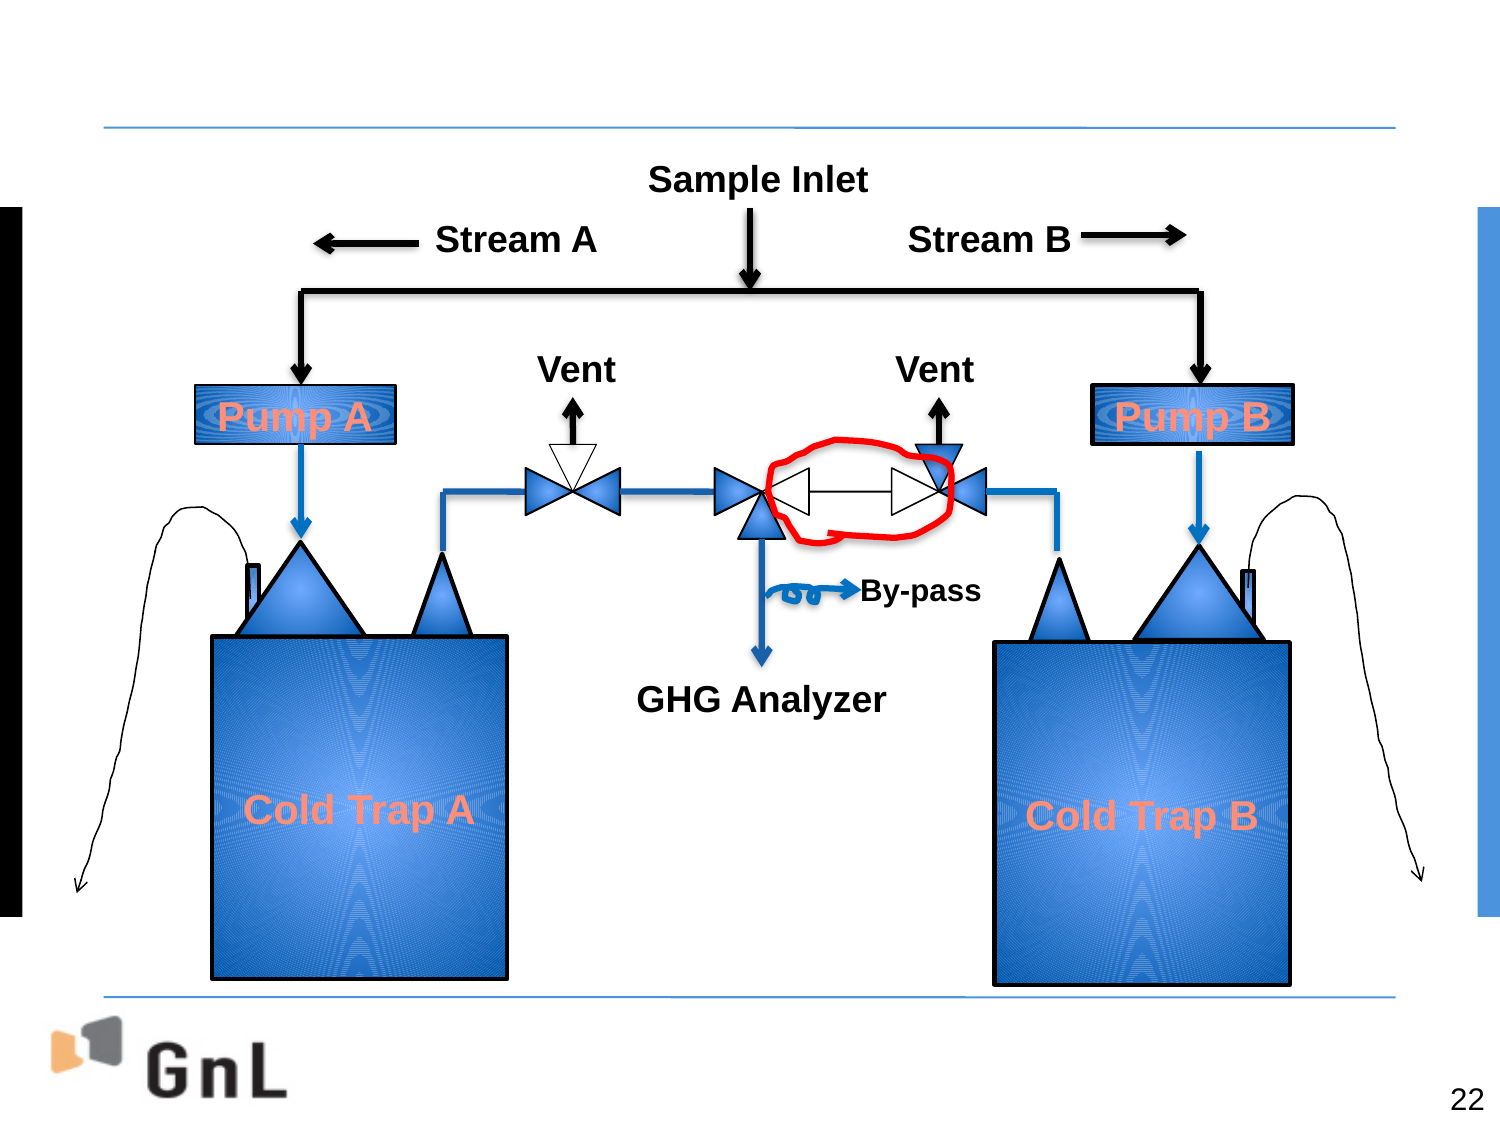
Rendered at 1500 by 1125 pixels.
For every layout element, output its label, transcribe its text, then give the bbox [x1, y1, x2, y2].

picture [41, 1005, 298, 1106]
text_box [913, 442, 965, 465]
text_box [73, 506, 241, 894]
text_box [525, 467, 570, 516]
text_box [738, 494, 786, 539]
text_box Stream A [420, 208, 613, 268]
text_box Vent [880, 394, 990, 398]
text_box Vent [522, 394, 632, 398]
text_box Pump B [1090, 383, 1295, 446]
text_box 22 [1435, 1071, 1500, 1125]
text_box Pump A [194, 385, 396, 445]
text_box GHG Analyzer [621, 667, 902, 727]
text_box Stream B [892, 208, 1087, 268]
text_box [714, 467, 760, 516]
text_box [572, 468, 621, 516]
text_box [1251, 495, 1425, 883]
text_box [211, 541, 508, 980]
text_box [958, 468, 987, 516]
text_box [764, 436, 955, 547]
text_box Sample Inlet [633, 147, 884, 208]
text_box [547, 442, 599, 494]
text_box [300, 290, 1201, 386]
text_box [767, 578, 845, 606]
text_box By-pass [845, 562, 989, 615]
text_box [994, 545, 1291, 985]
